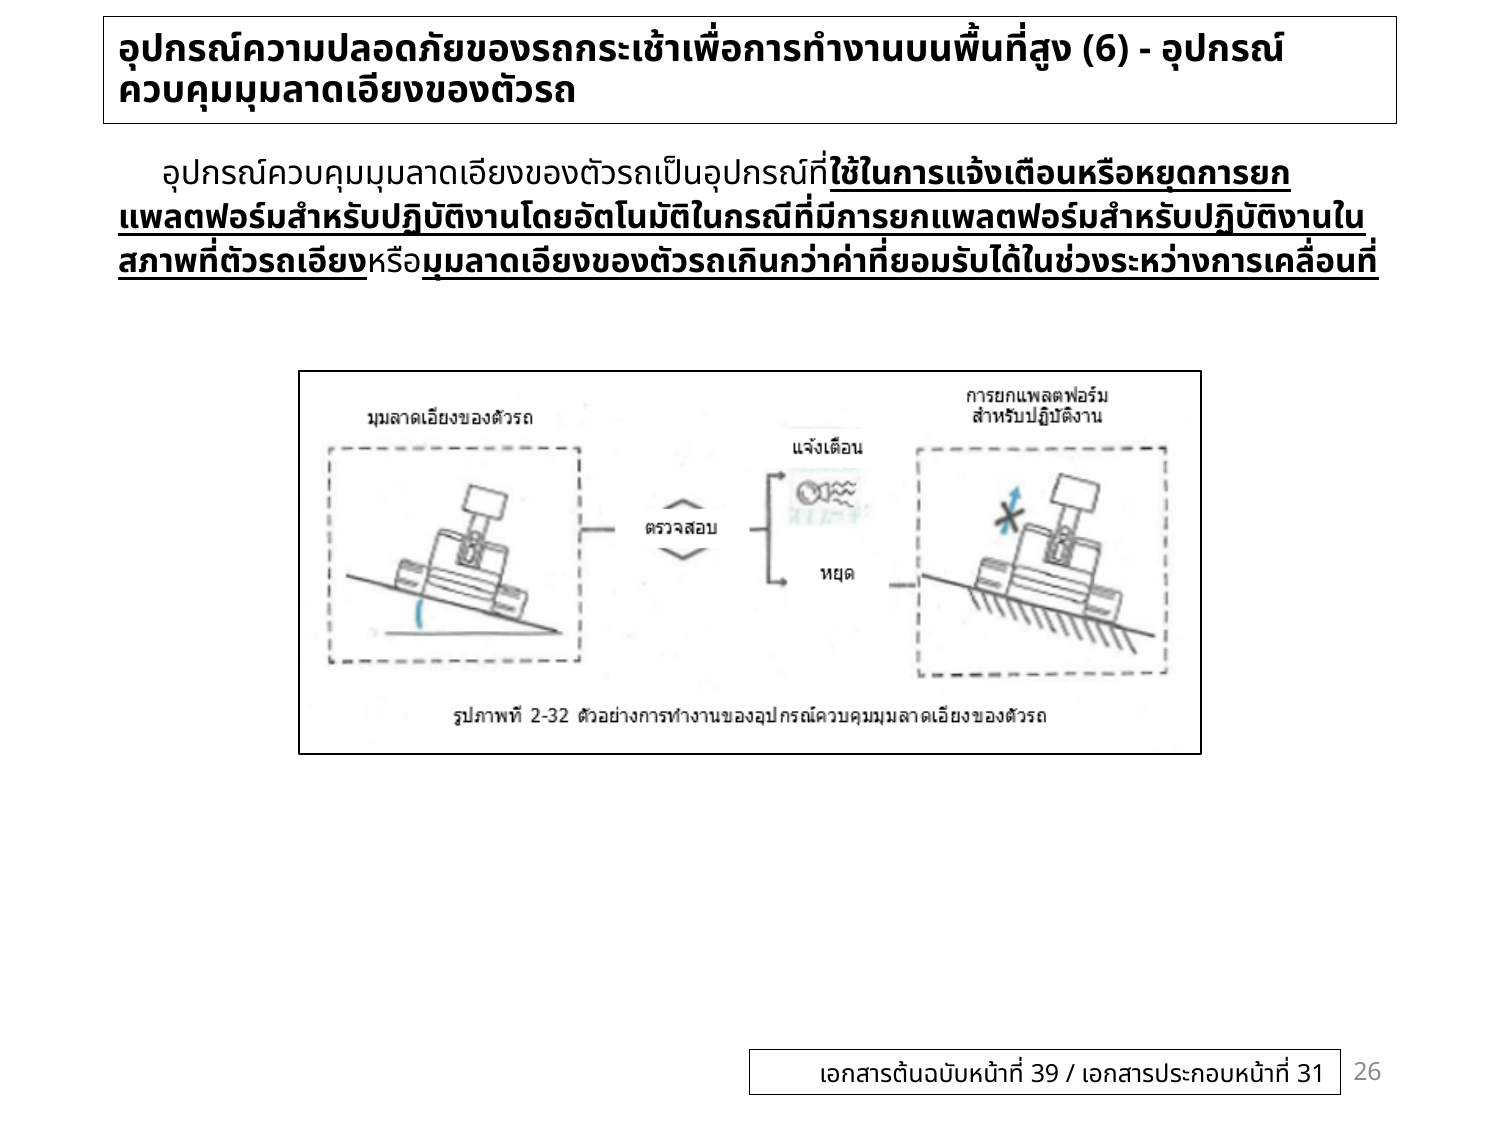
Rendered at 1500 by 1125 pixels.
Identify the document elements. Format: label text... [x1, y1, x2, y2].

title อุปกรณ์ความปลอดภัยของรถกระเช้าเพื่อการทำงานบนพื้นที่สูง (6) - อุปกรณ์ควบคุมมุมลาดเอียงของตัวรถ [103, 16, 1397, 124]
text_box เอกสารต้นฉบับหน้าที่ 39 / เอกสารประกอบหน้าที่ 31 [749, 1049, 1059, 1095]
text_box อุปกรณ์ควบคุมมุมลาดเอียงของตัวรถเป็นอุปกรณ์ที่ใช้ในการแจ้งเตือนหรือหยุดการยกแพลตฟอร์มสำหรับปฏิบัติงานโดยอัตโนมัติในกรณีที่มีการยกแพลตฟอร์มสำหรับปฏิบัติงานในสภาพที่ตัวรถเอียงหรือมุมลาดเอียงของตัวรถเกินกว่าค่าที่ยอมรับได้ในช่วงระหว่างการเคลื่อนที่ [103, 139, 1397, 652]
picture [299, 371, 1200, 754]
slide_number 26 [1059, 1042, 1397, 1103]
